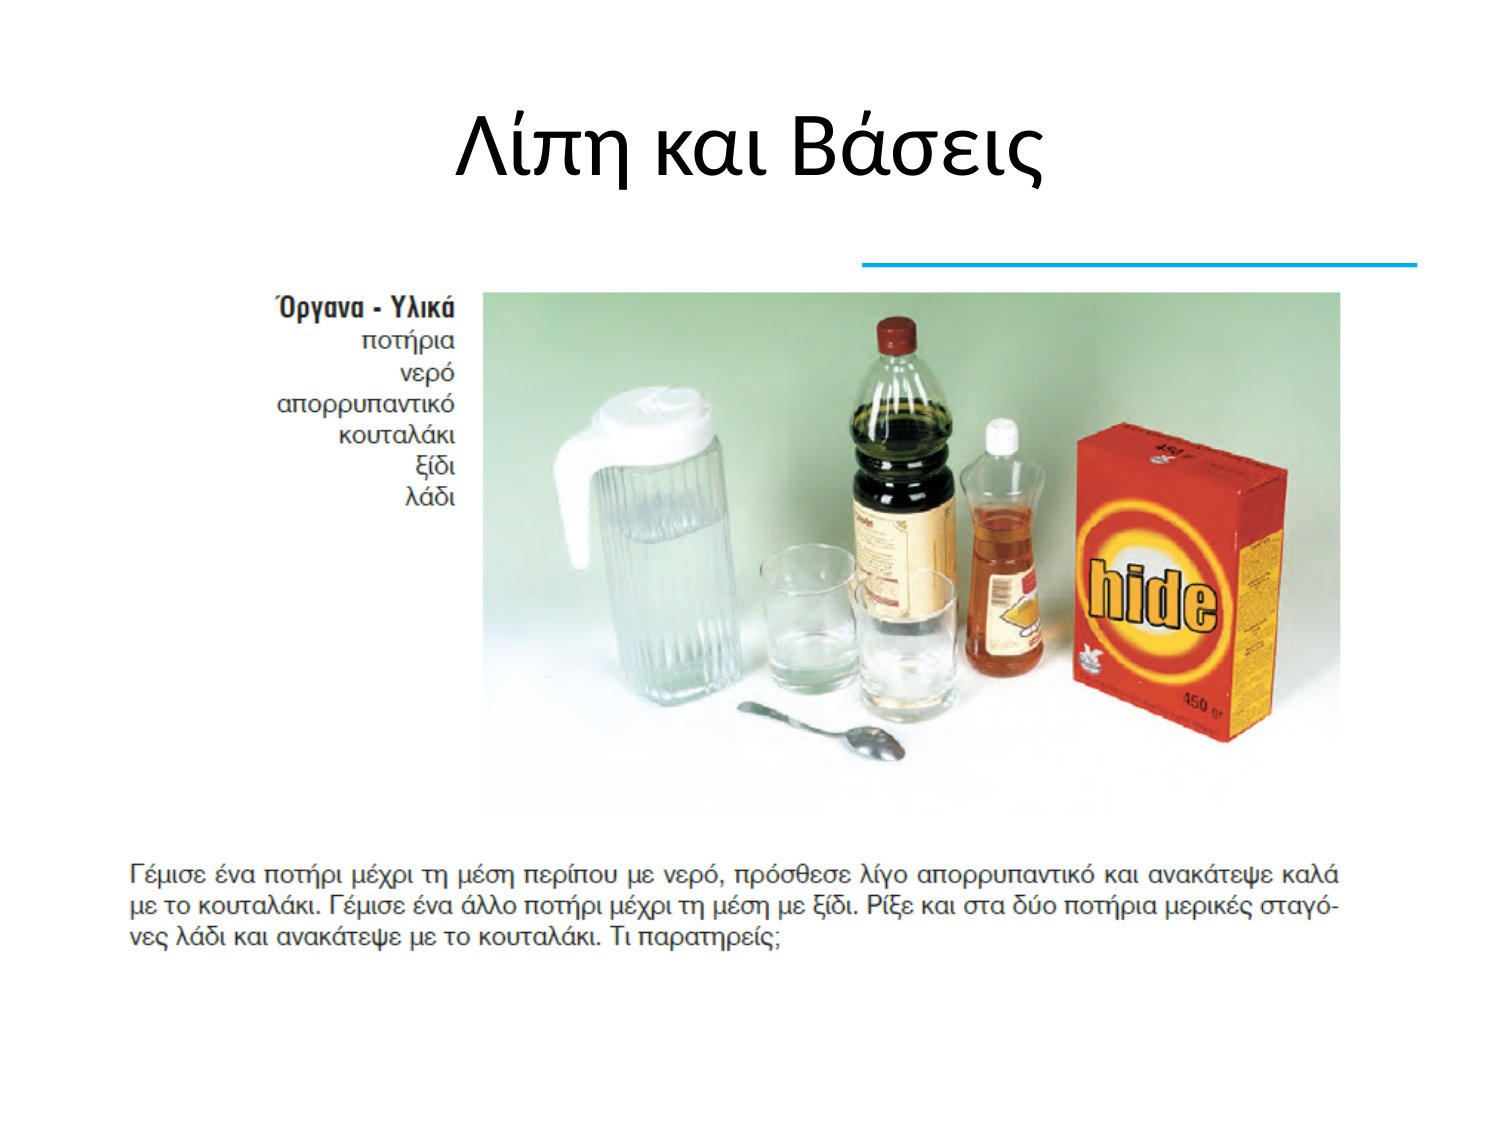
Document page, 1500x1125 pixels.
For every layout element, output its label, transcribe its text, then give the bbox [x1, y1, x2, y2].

title Λίπη και Βάσεις [75, 45, 1425, 233]
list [82, 262, 1418, 1005]
